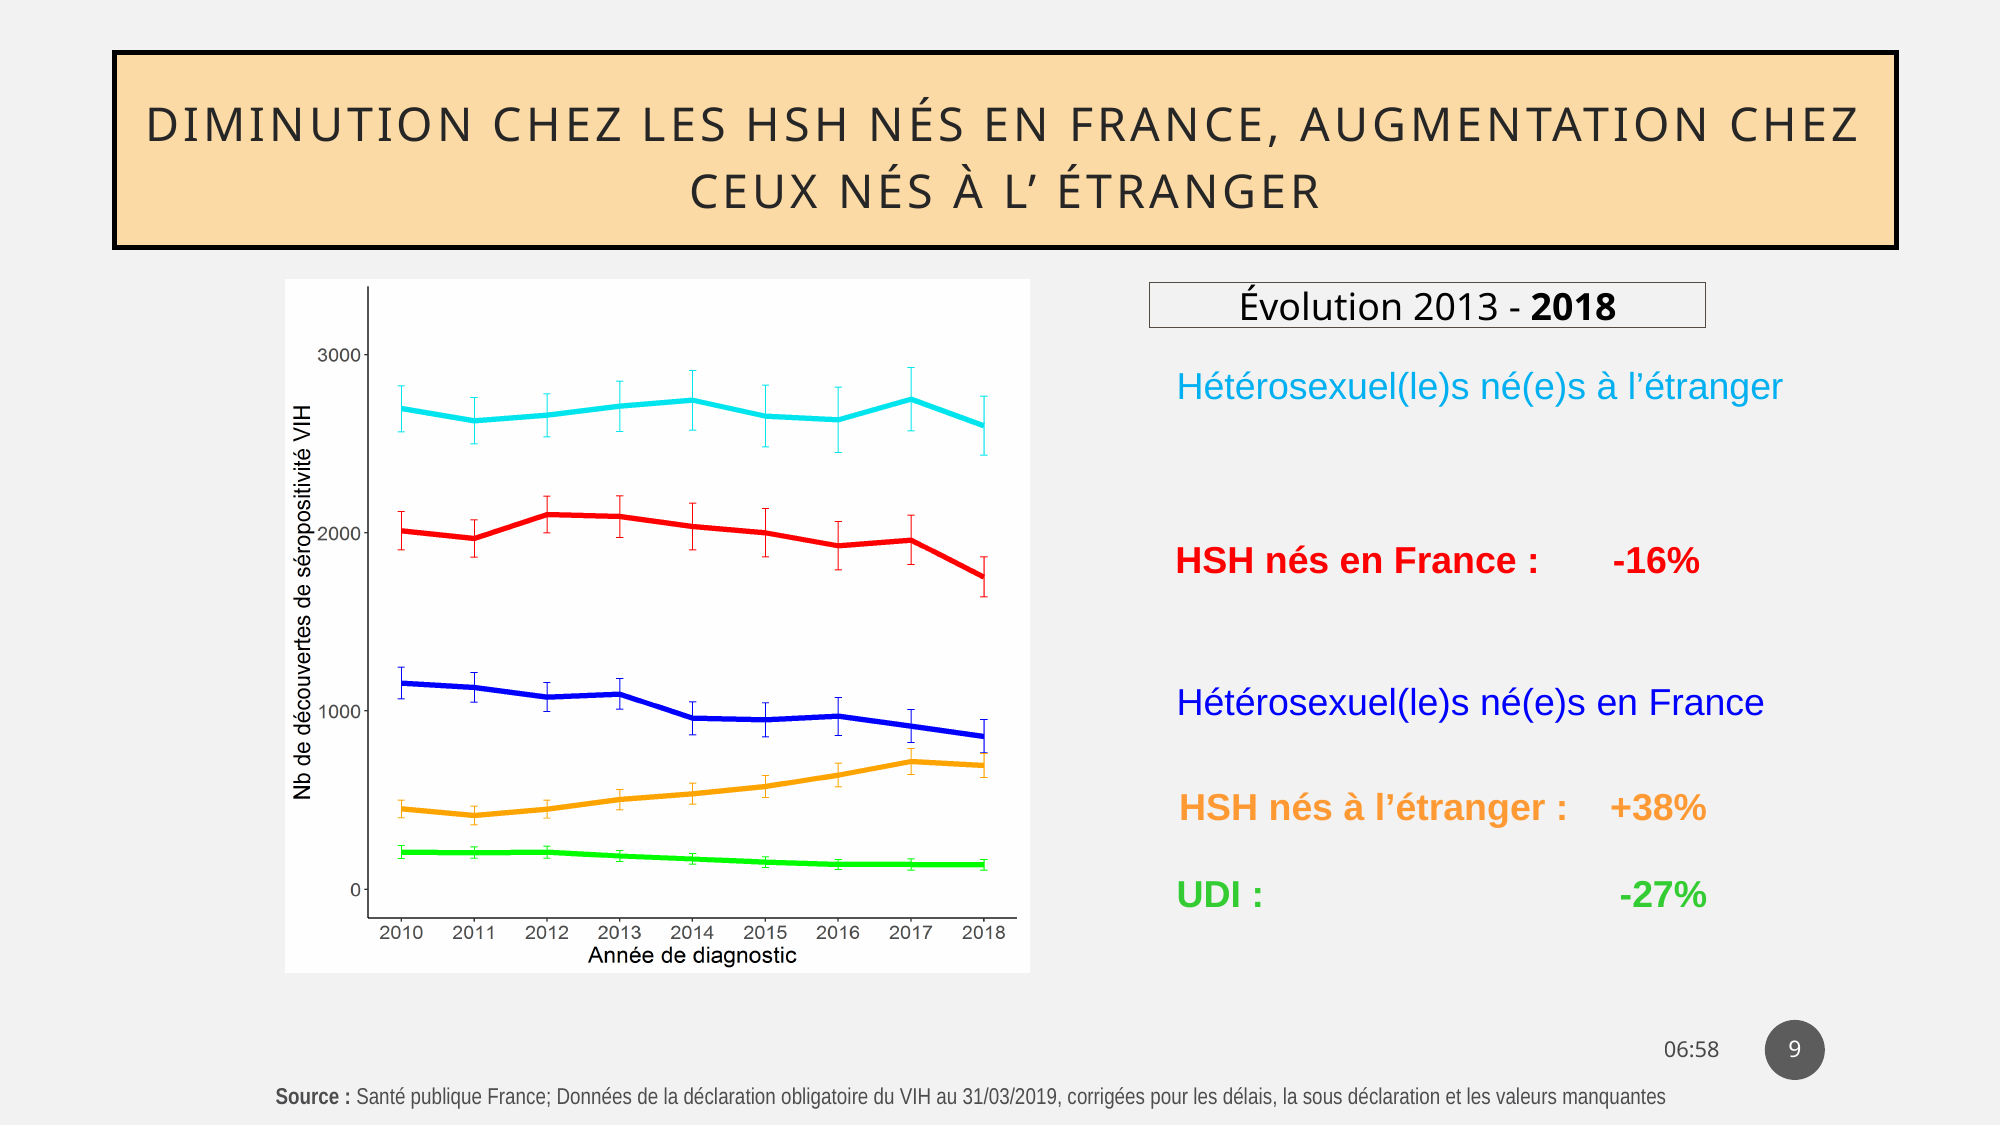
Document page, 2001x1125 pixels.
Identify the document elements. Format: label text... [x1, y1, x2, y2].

title DIMINUTION CHEZ LES HSH NÉS EN FRANCE, AUGMENTATION CHEZ CEUX NÉS À L’ ÉTRANGER [112, 50, 1899, 250]
slide_number 9 [1764, 1019, 1825, 1080]
text_box Hétérosexuel(le)s né(e)s en France [1170, 678, 1800, 724]
picture [285, 279, 1031, 973]
text_box Hétérosexuel(le)s né(e)s à l’étranger [1170, 362, 1825, 408]
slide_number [1283, 1023, 1735, 1077]
text_box HSH nés en France : -16% [1166, 535, 1710, 581]
text_box UDI : -27% [1170, 870, 1716, 916]
text_box HSH nés à l’étranger : +38% [1170, 782, 1716, 828]
text_box Source : Santé publique France; Données de la déclaration obligatoire du VIH au 31/03/2019, corrigées pour les délais, la sous déclaration et les valeurs manquantes [260, 1074, 1706, 1117]
text_box Évolution 2013 - 2018 [1149, 282, 1706, 328]
